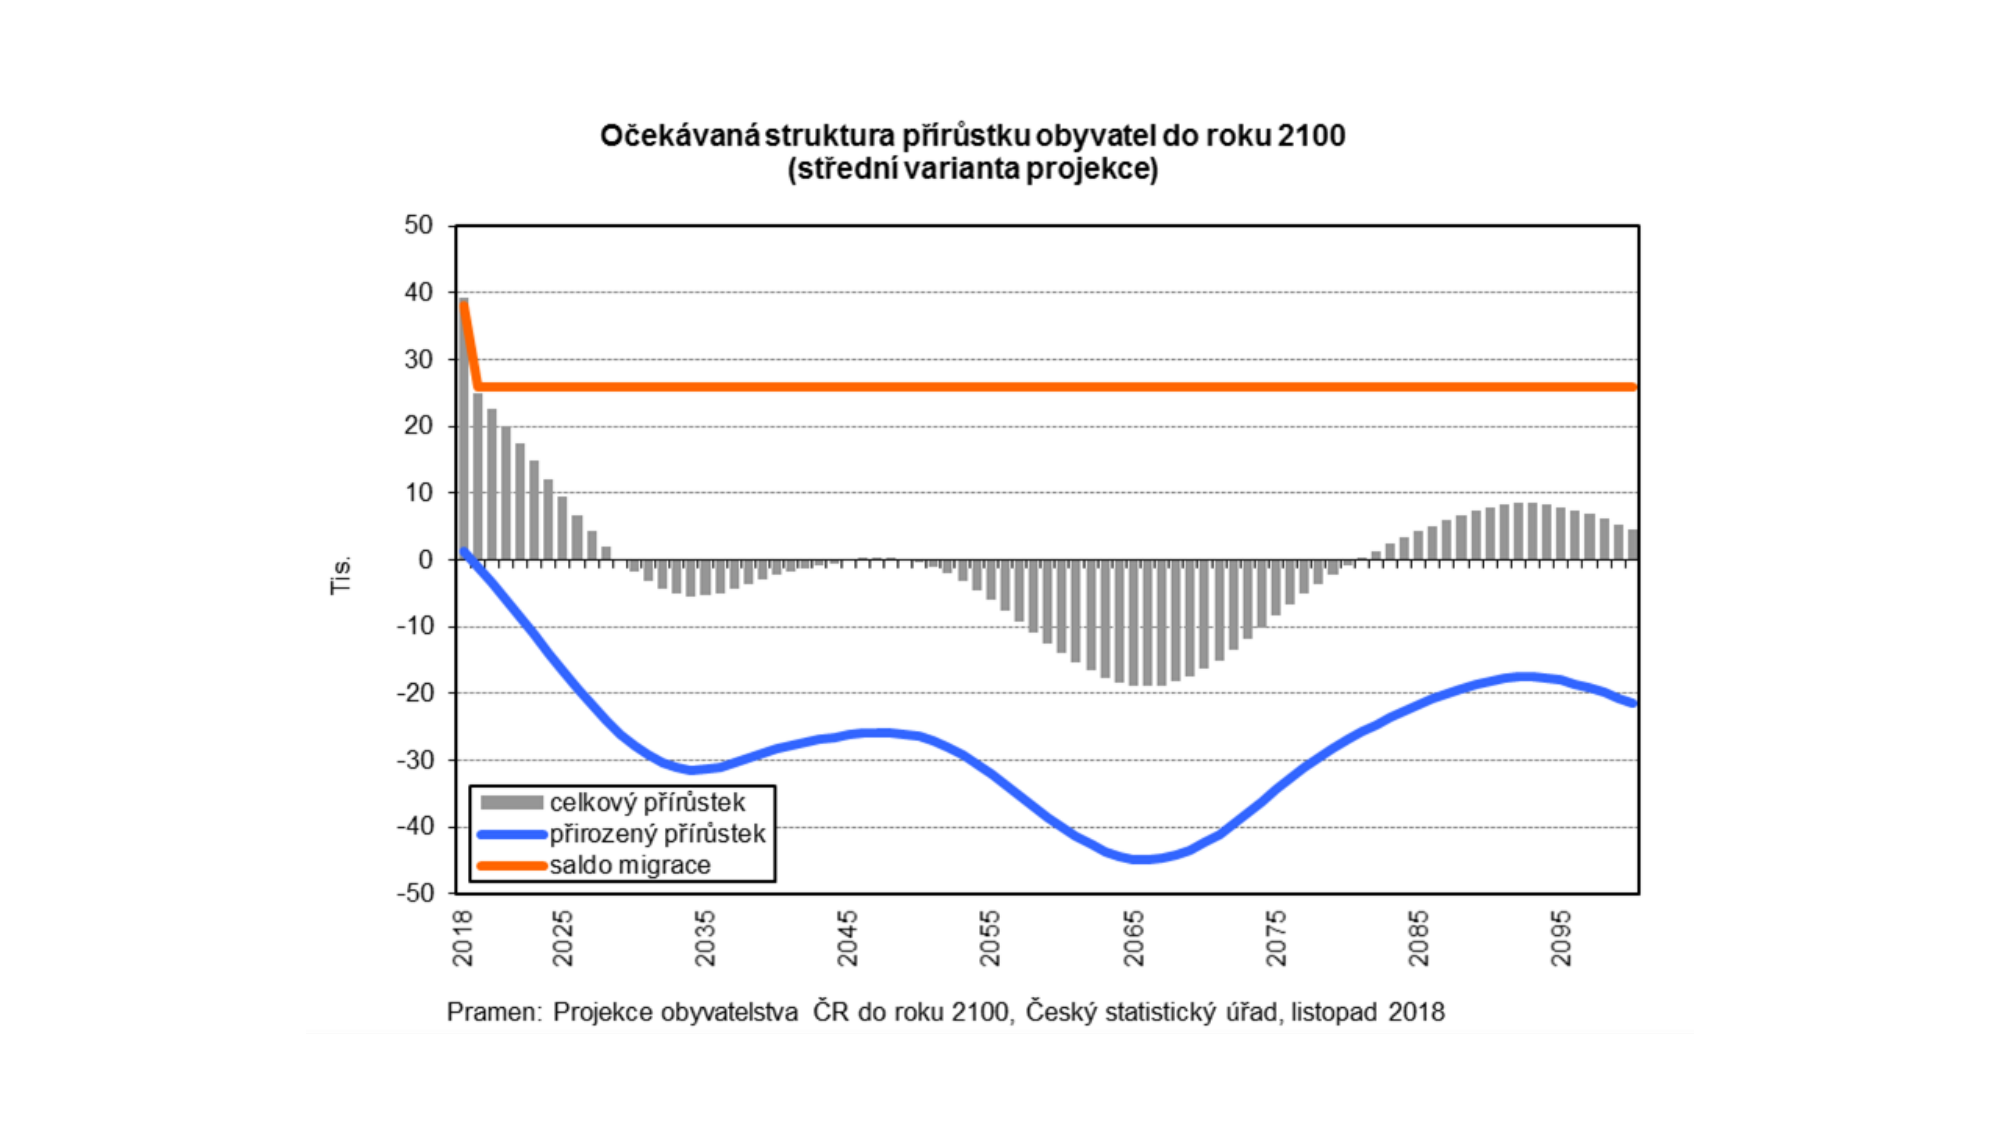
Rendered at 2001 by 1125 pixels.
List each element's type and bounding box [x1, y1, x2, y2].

picture [306, 82, 1694, 1043]
